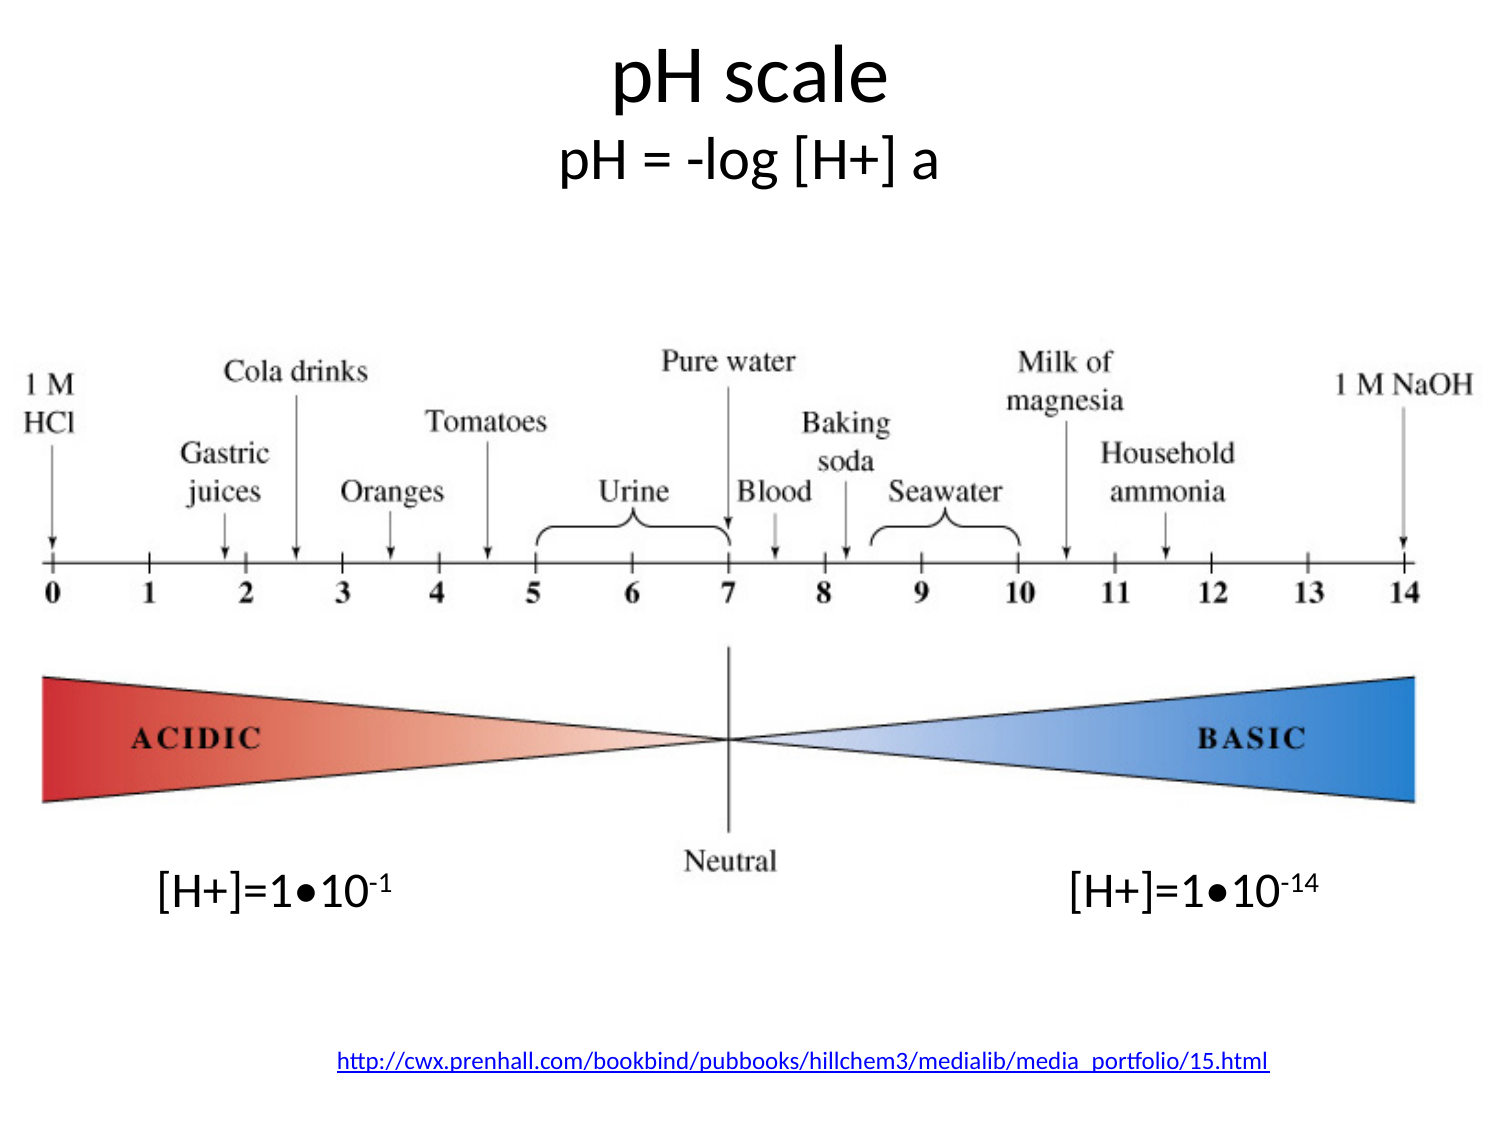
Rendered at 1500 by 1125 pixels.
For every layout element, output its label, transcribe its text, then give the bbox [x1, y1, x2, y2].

title pH scale pH = -log [H+] a [112, 12, 1388, 200]
text_box [H+]=1•10-14 [1053, 893, 1334, 925]
text_box http://cwx.prenhall.com/bookbind/pubbooks/hillchem3/medialib/media_portfolio/15.html [322, 1037, 1285, 1083]
picture [13, 332, 1483, 885]
text_box [H+]=1•10-1 [141, 893, 408, 925]
